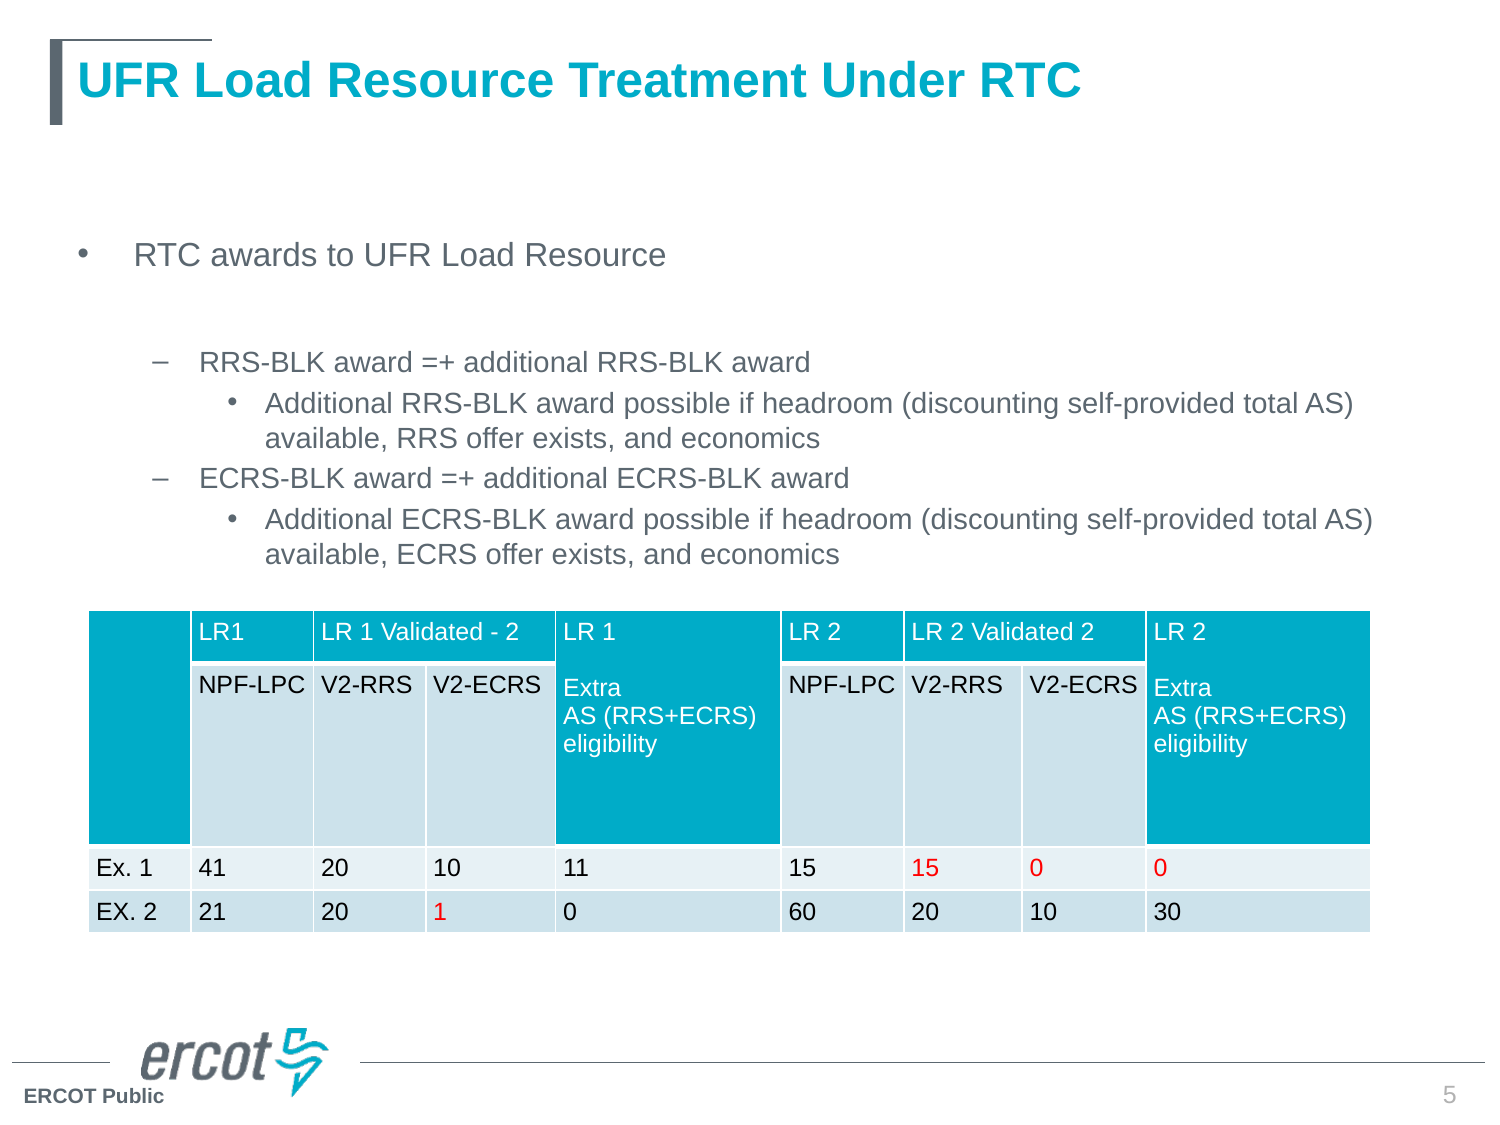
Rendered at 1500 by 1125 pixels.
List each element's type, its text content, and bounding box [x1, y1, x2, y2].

table_cell V2-RRS [314, 666, 425, 846]
table_cell 1 [427, 891, 555, 932]
table_cell 30 [1147, 891, 1370, 932]
table_header LR 2 Validated 2 [905, 611, 1145, 661]
table_cell 10 [427, 848, 555, 889]
table_header LR 1 Validated - 2 [314, 611, 555, 661]
table_header LR 2 Extra AS (RRS+ECRS) eligibility [1147, 611, 1370, 844]
table_cell 0 [1023, 848, 1145, 889]
table_cell 20 [905, 891, 1021, 932]
table_header LR 1 Extra AS (RRS+ECRS) eligibility [556, 611, 780, 844]
table_cell 0 [556, 891, 780, 932]
table_cell V2-RRS [905, 666, 1021, 846]
table_header LR1 [192, 611, 313, 661]
table_cell V2-ECRS [427, 666, 555, 846]
slide_number 5 [1412, 1076, 1488, 1112]
table_cell 20 [314, 848, 425, 889]
table_cell EX. 2 [89, 891, 190, 932]
table_cell 10 [1023, 891, 1145, 932]
table_cell 41 [192, 848, 313, 889]
table_cell 11 [556, 849, 780, 889]
table_cell NPF-LPC [192, 666, 313, 846]
table_cell 21 [192, 891, 313, 932]
table_cell Ex. 1 [89, 849, 190, 889]
table_cell 15 [782, 848, 903, 889]
table_header LR 2 [782, 611, 903, 661]
picture [137, 1024, 332, 1100]
table_cell 0 [1147, 849, 1370, 889]
table_cell NPF-LPC [782, 666, 903, 846]
table_cell V2-ECRS [1023, 666, 1145, 846]
table_cell 15 [905, 848, 1021, 889]
title UFR Load Resource Treatment Under RTC [62, 39, 1450, 126]
table_cell 20 [314, 891, 425, 932]
table_cell 60 [782, 891, 903, 932]
table_header [89, 611, 190, 844]
